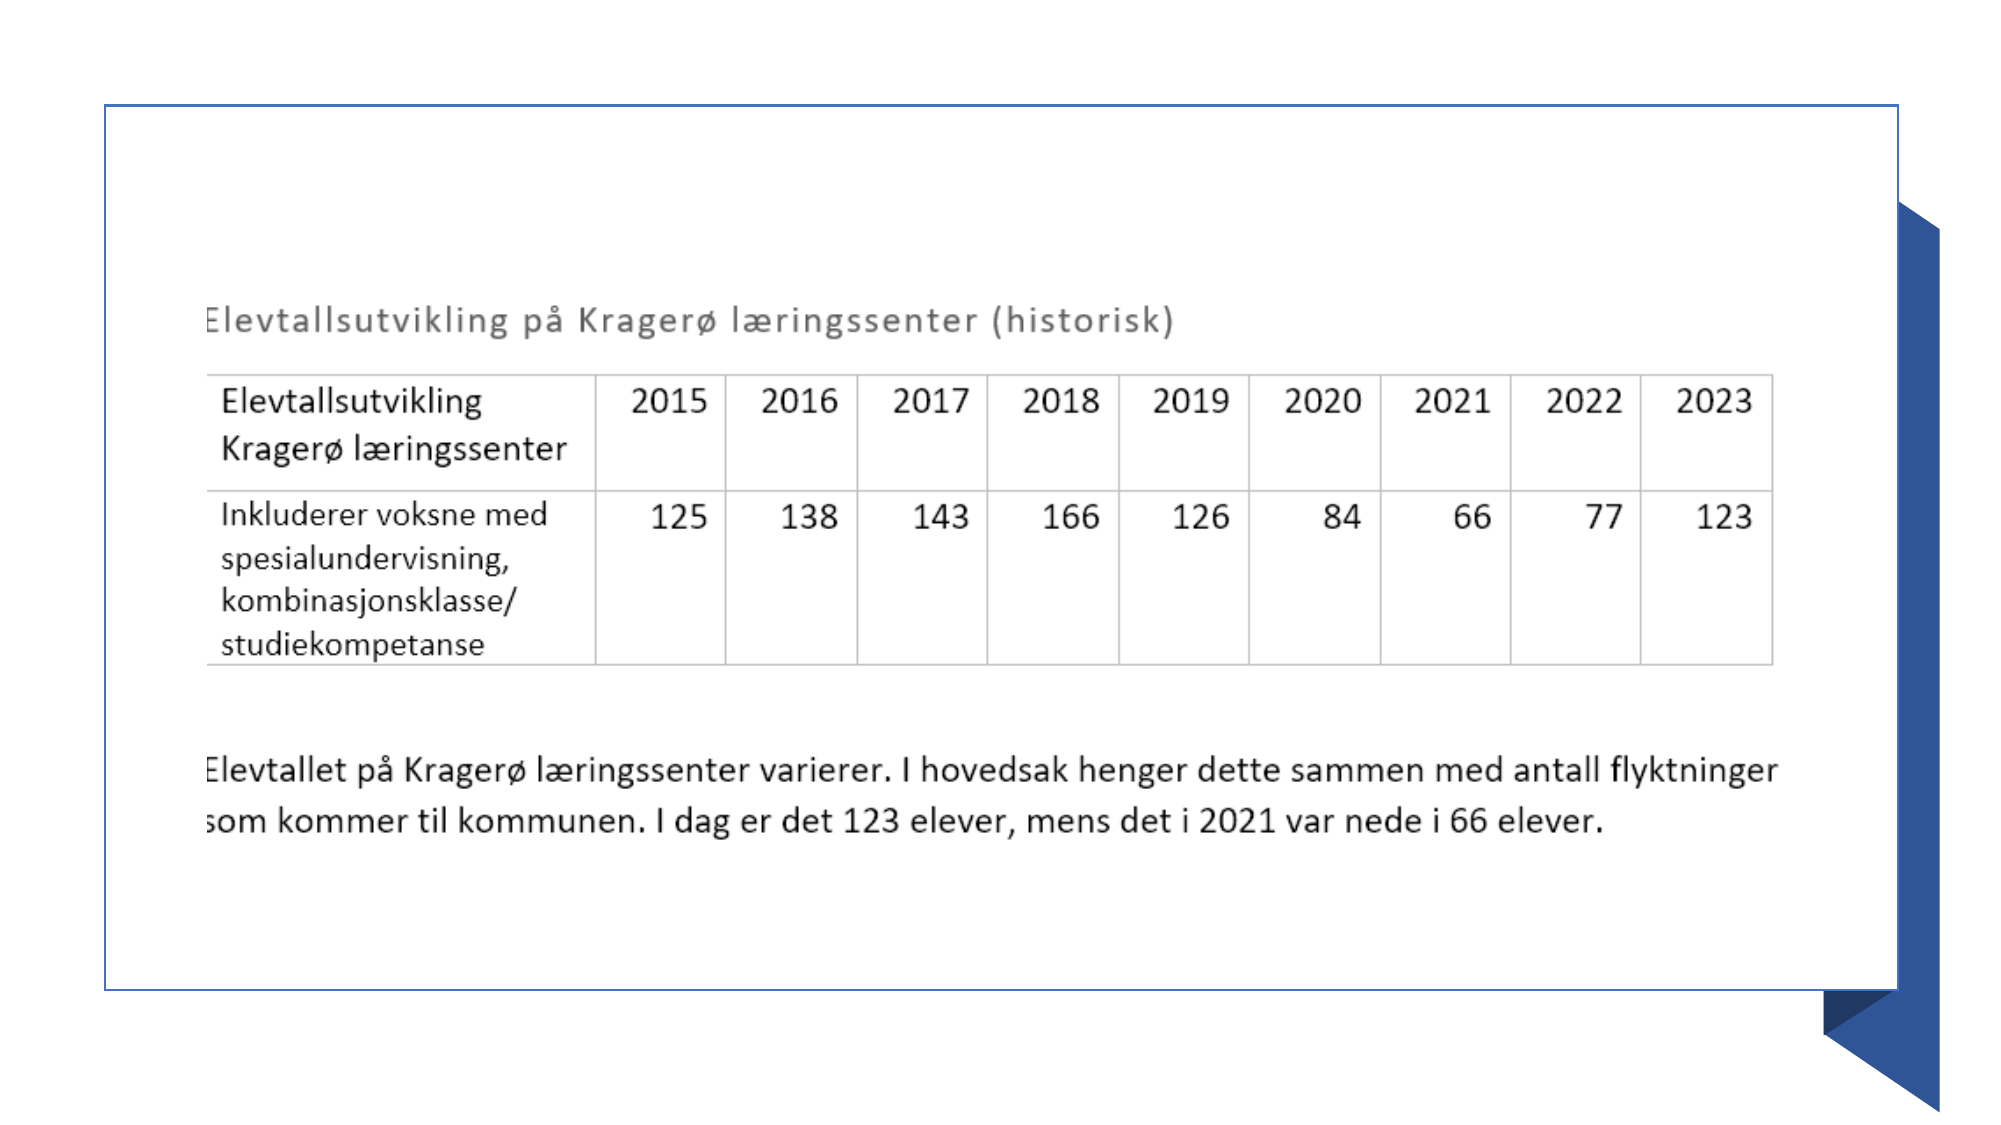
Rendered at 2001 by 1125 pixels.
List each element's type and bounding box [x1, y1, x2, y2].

text_box [104, 105, 1899, 990]
list [207, 234, 1793, 861]
text_box [1823, 990, 1893, 1036]
text_box [1825, 201, 1940, 1113]
